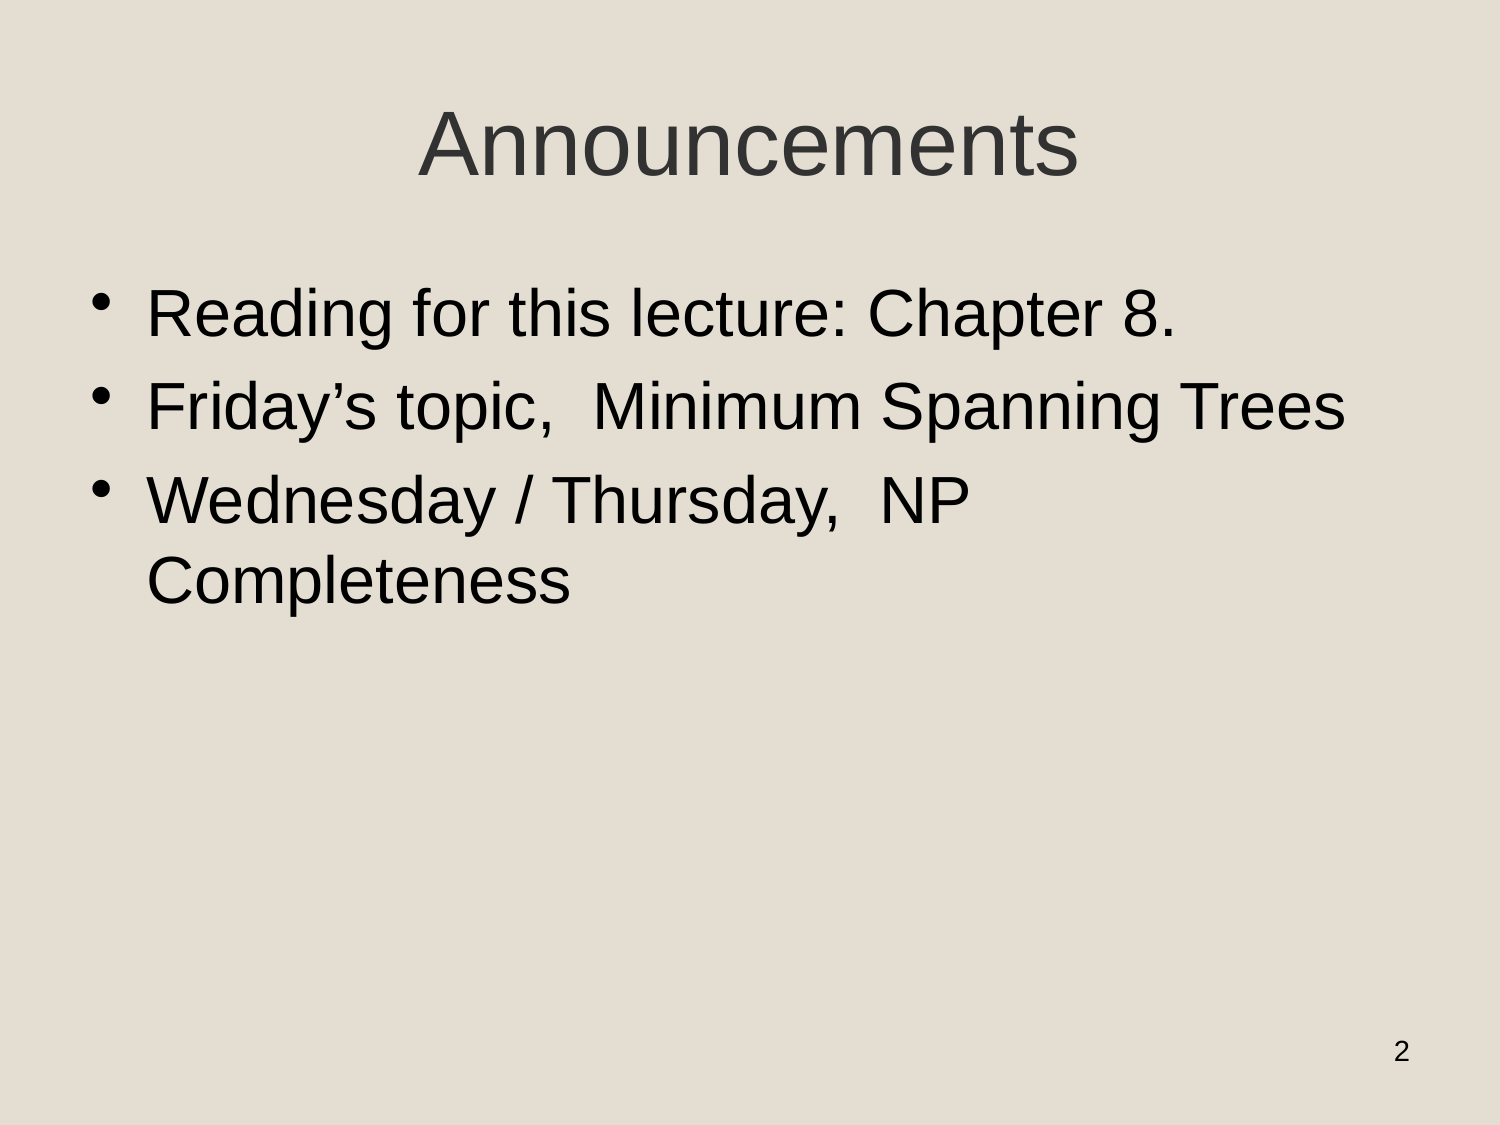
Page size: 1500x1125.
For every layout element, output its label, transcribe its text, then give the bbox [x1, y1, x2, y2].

list Reading for this lecture: Chapter 8. Friday’s topic, Minimum Spanning Trees Wednesday / Thursday, NP Completeness [75, 262, 1425, 1005]
title Announcements [75, 45, 1425, 233]
slide_number 2 [1074, 1024, 1426, 1103]
